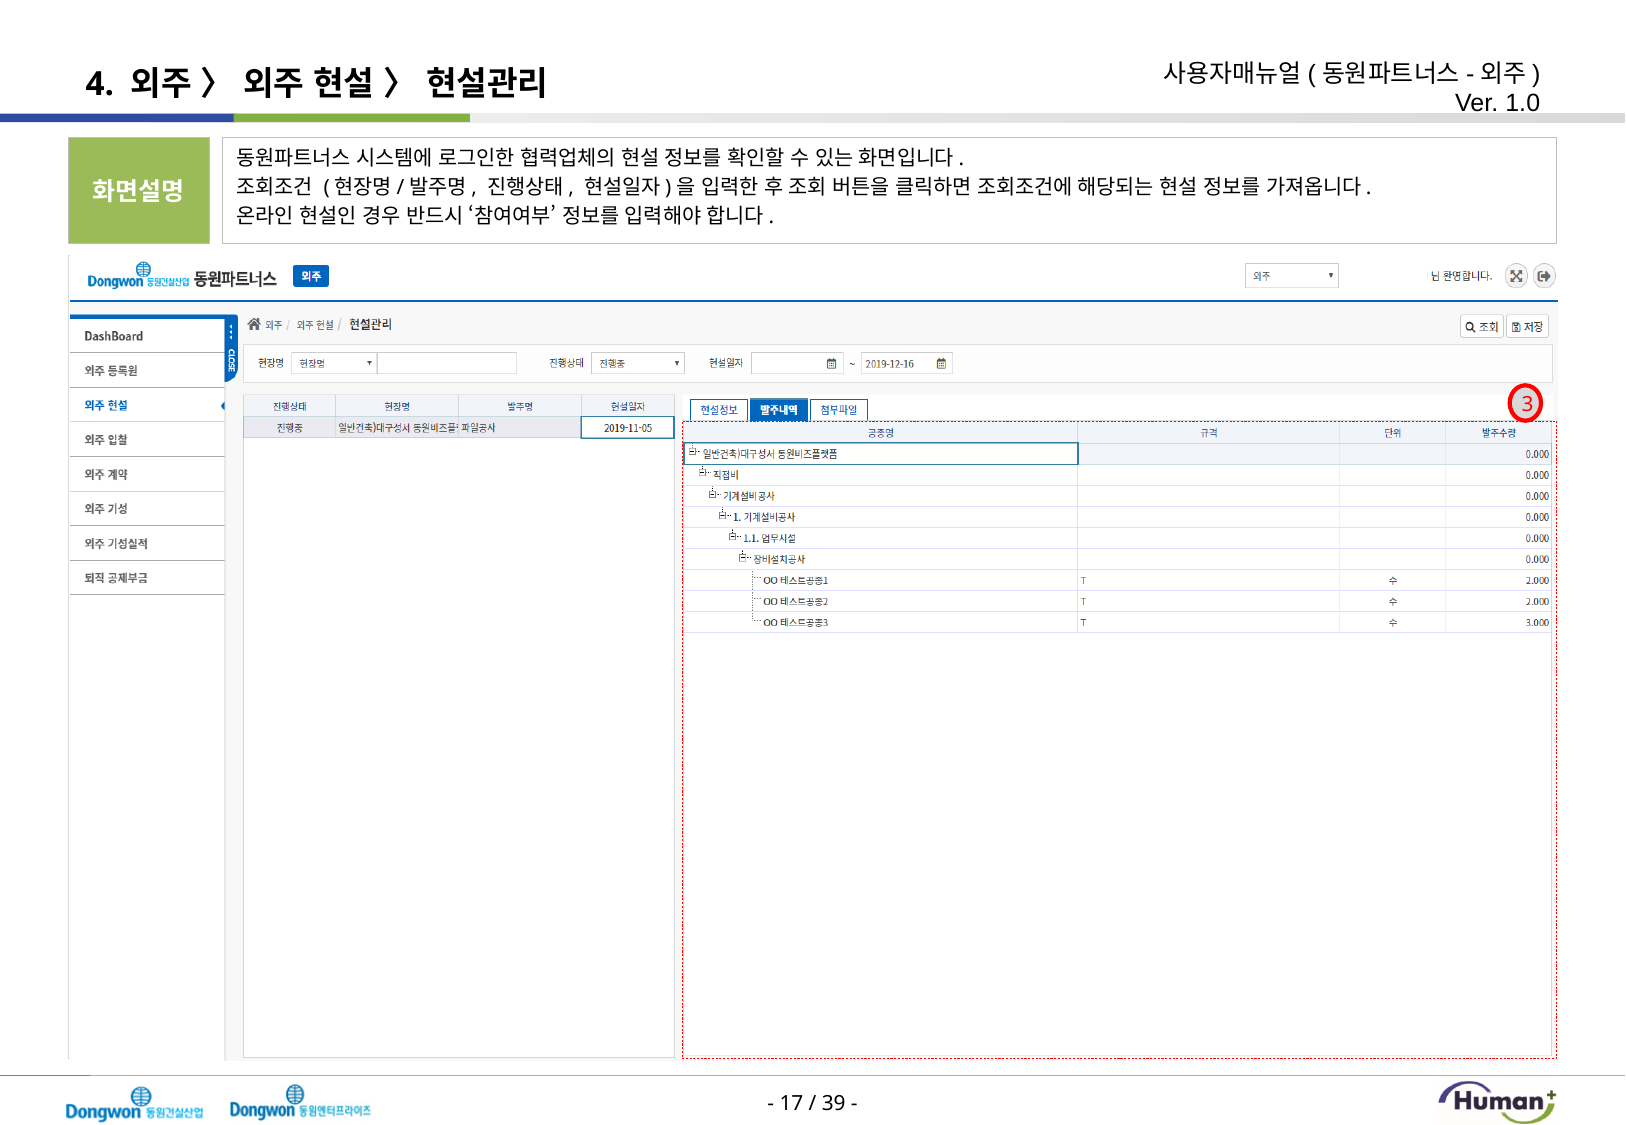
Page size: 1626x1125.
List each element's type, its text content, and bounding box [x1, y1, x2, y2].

title 4. 외주 〉 외주 현설 〉 현설관리 [70, 51, 1085, 114]
picture [62, 1083, 205, 1124]
picture [70, 255, 1558, 1061]
picture [1436, 1077, 1557, 1125]
list 동원파트너스 시스템에 로그인한 협력업체의 현설 정보를 확인할 수 있는 화면입니다. 조회조건 (현장명/발주명, 진행상태, 현설일자)을 입력한 후 조회 버튼을 클릭하면 조회조건에 해당되는 현설 정보를 가져옵니다. 온라인 현설인 경우 반드시 ‘참여여부’ 정보를 입력해야 합니다. [221, 137, 1557, 244]
picture [229, 1083, 372, 1122]
